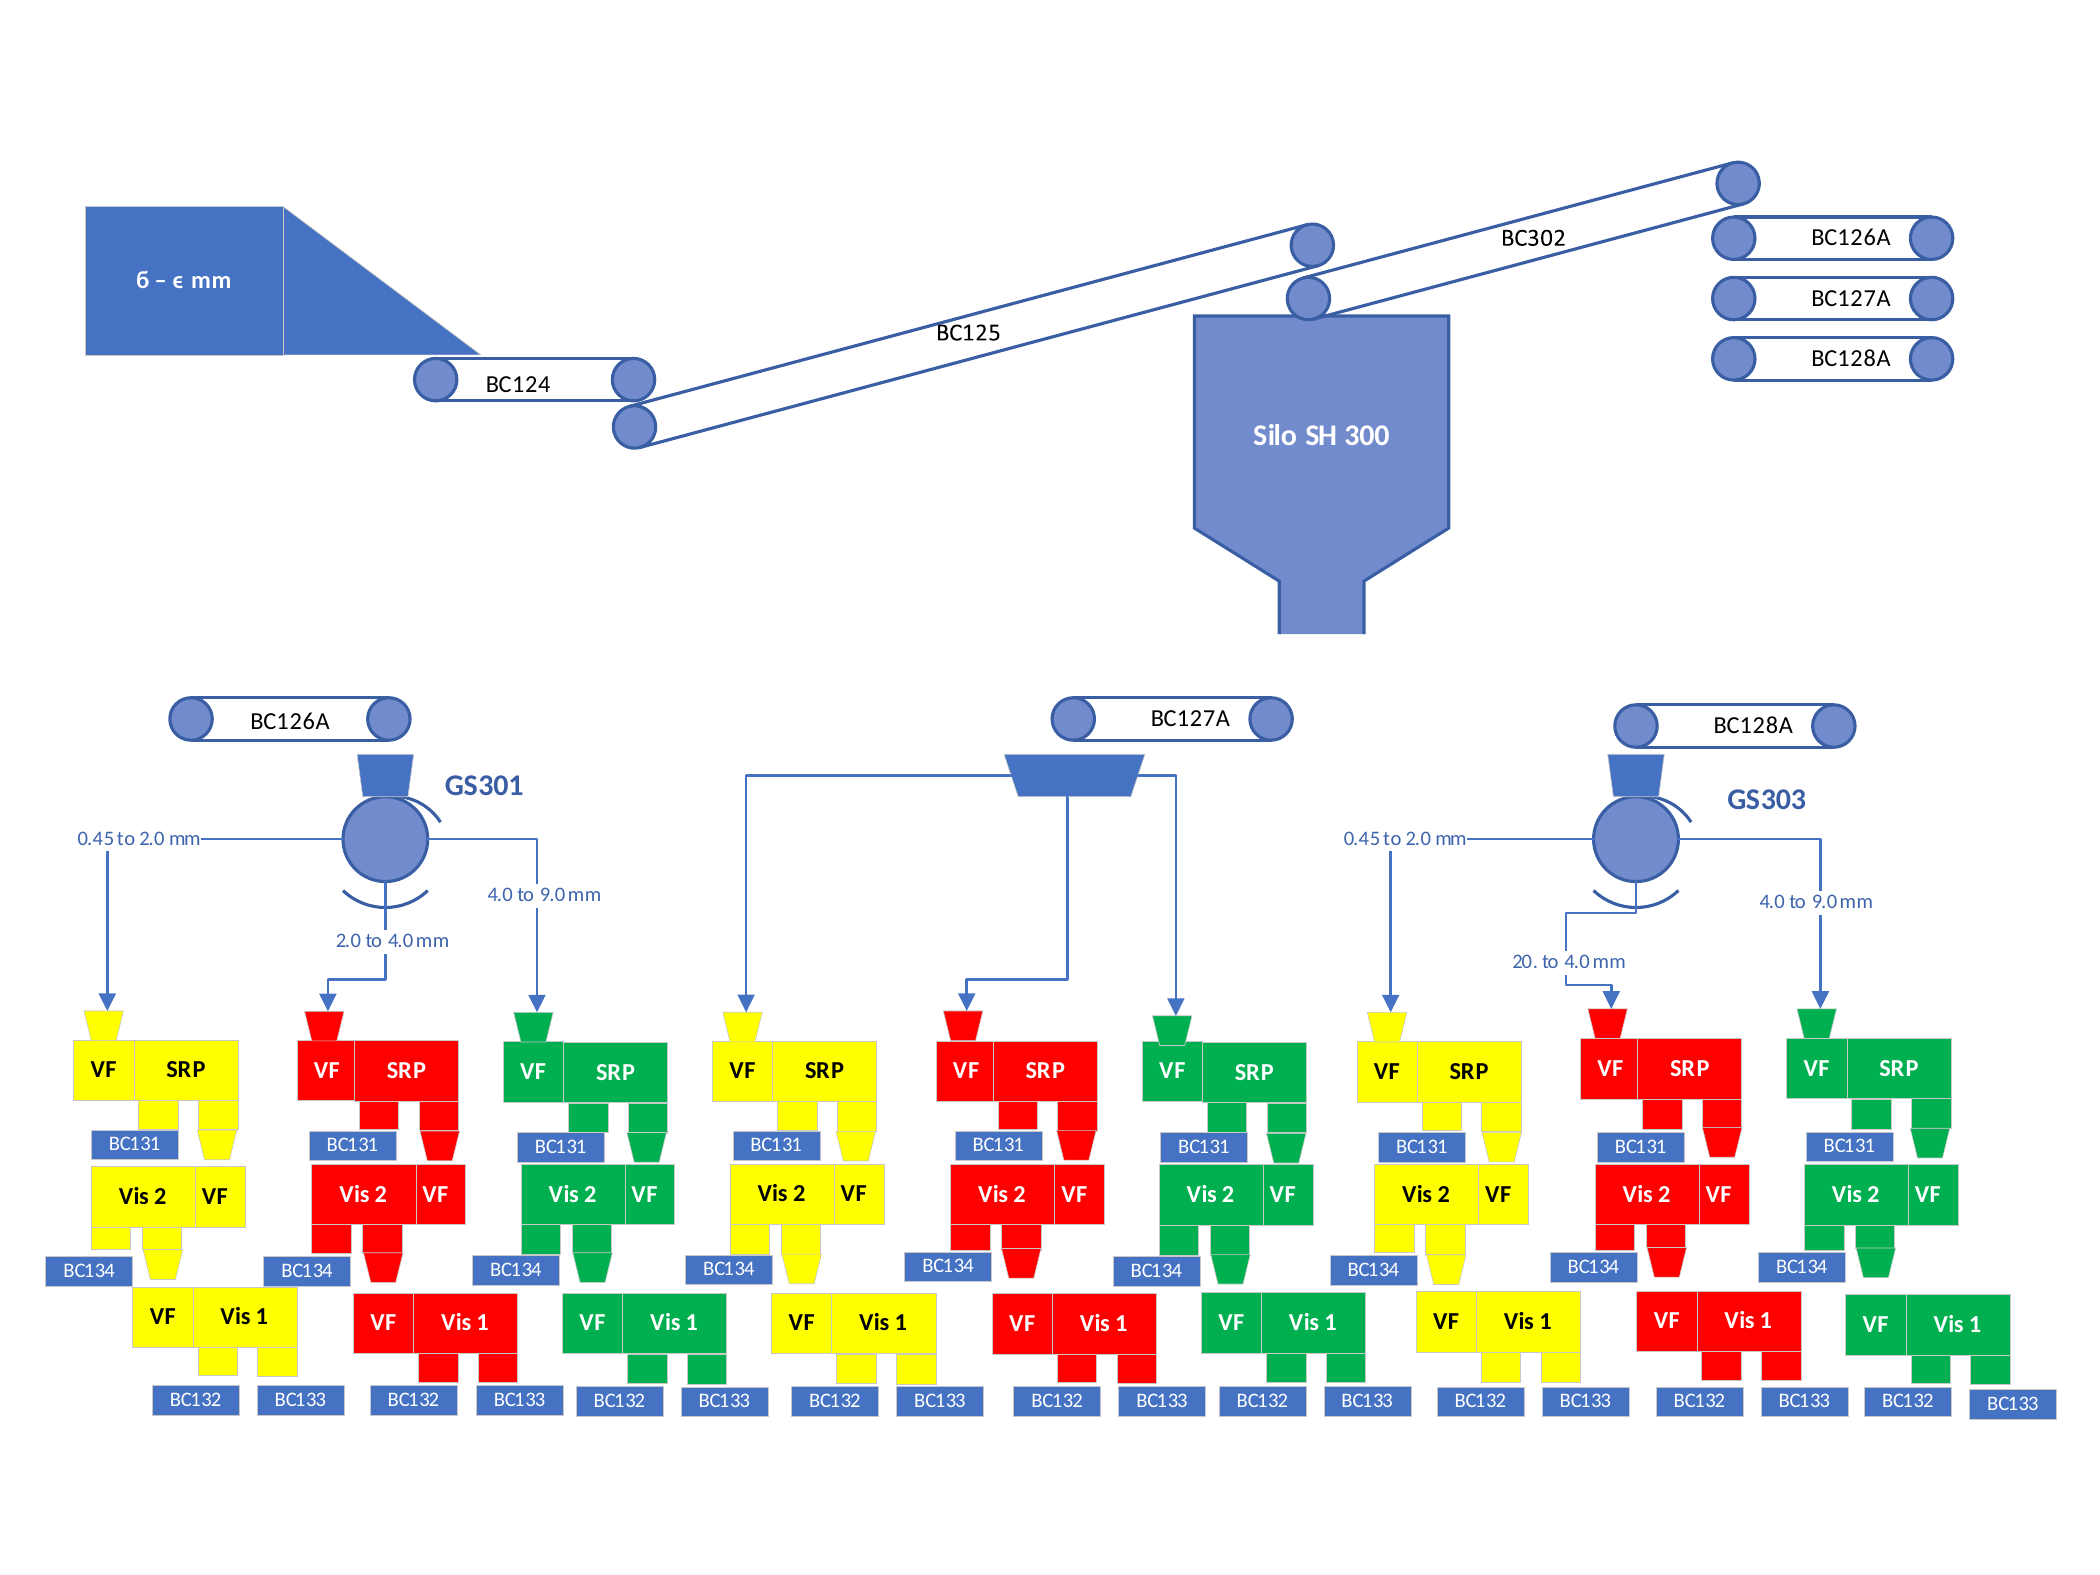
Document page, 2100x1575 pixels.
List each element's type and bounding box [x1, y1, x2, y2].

picture [41, 155, 2059, 1420]
